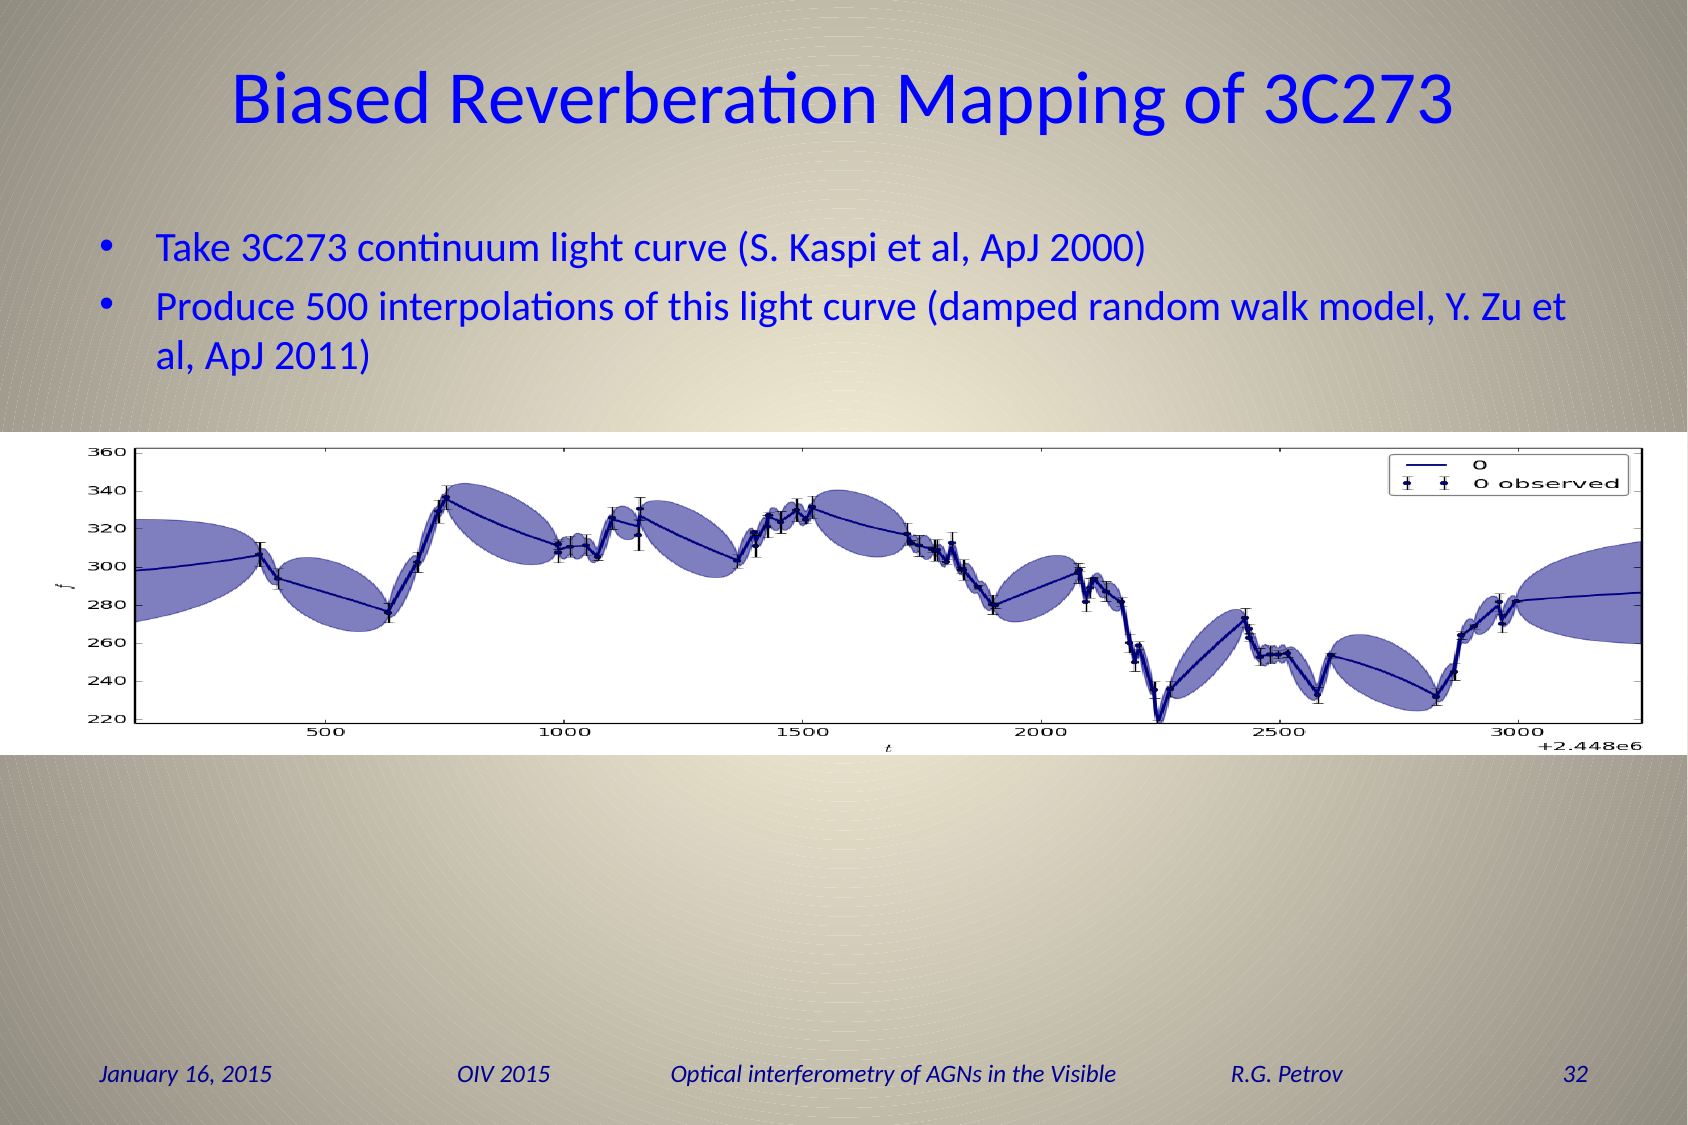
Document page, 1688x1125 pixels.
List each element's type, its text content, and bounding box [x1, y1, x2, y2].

title Biased Reverberation Mapping of 3C273 [84, 0, 1604, 188]
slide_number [84, 1042, 352, 1103]
picture [0, 432, 1688, 755]
slide_number 31 [1406, 1042, 1604, 1103]
list Take 3C273 continuum light curve (S. Kaspi et al, ApJ 2000) Produce 500 interpolations of this light curve (damped random walk model, Y. Zu et al, ApJ 2011) [84, 766, 1604, 1018]
list Take 3C273 continuum light curve (S. Kaspi et al, ApJ 2000) Produce 500 interpolations of this light curve (damped random walk model, Y. Zu et al, ApJ 2011) [84, 212, 1604, 431]
footer OIV 2015 Optical interferometry of AGNs in the Visible R.G. Petrov [352, 1042, 1406, 1103]
